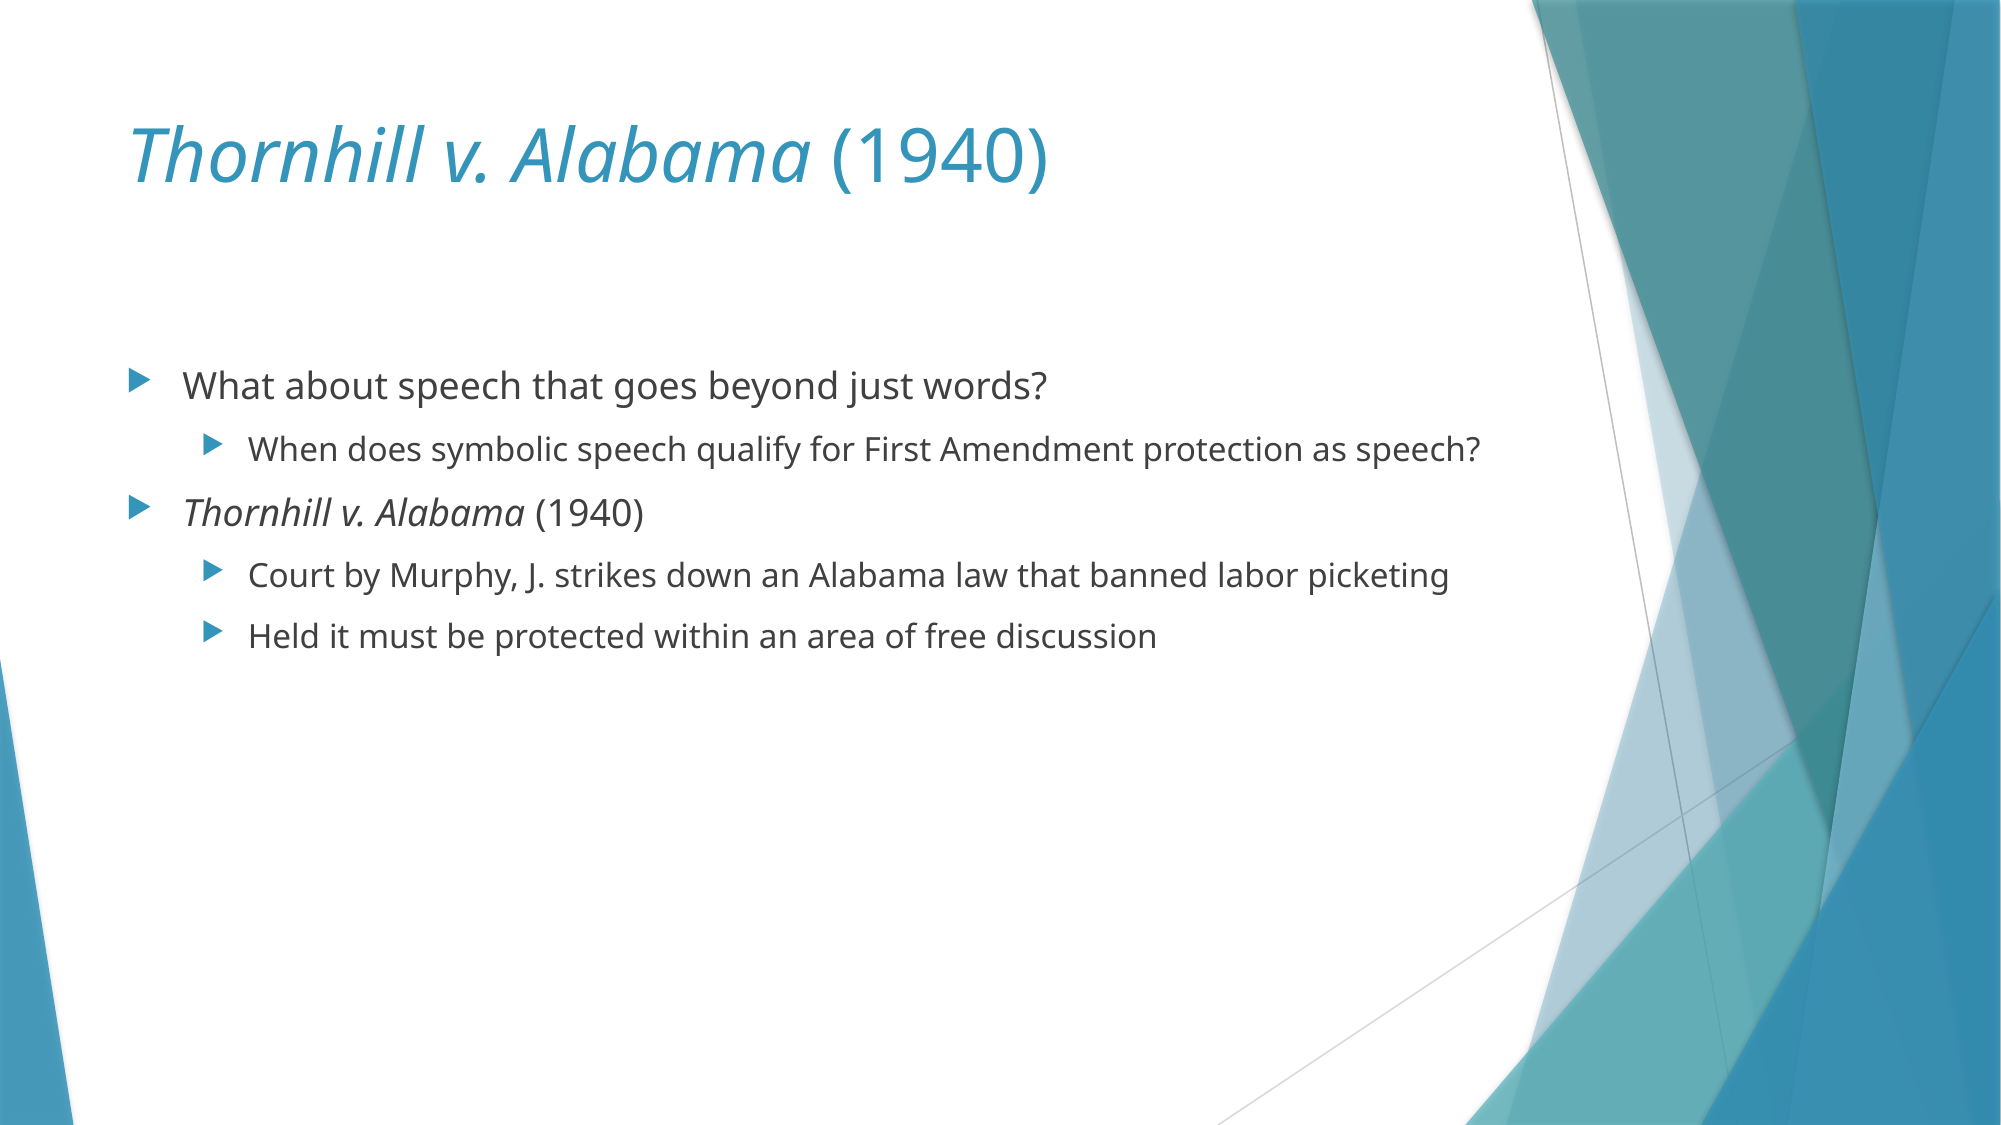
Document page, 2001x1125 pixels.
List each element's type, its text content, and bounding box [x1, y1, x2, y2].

title Thornhill v. Alabama (1940) [111, 99, 1522, 317]
list What about speech that goes beyond just words? When does symbolic speech qualify for First Amendment protection as speech? Thornhill v. Alabama (1940) Court by Murphy, J. strikes down an Alabama law that banned labor picketing Held it must be protected within an area of free discussion [111, 354, 1522, 992]
